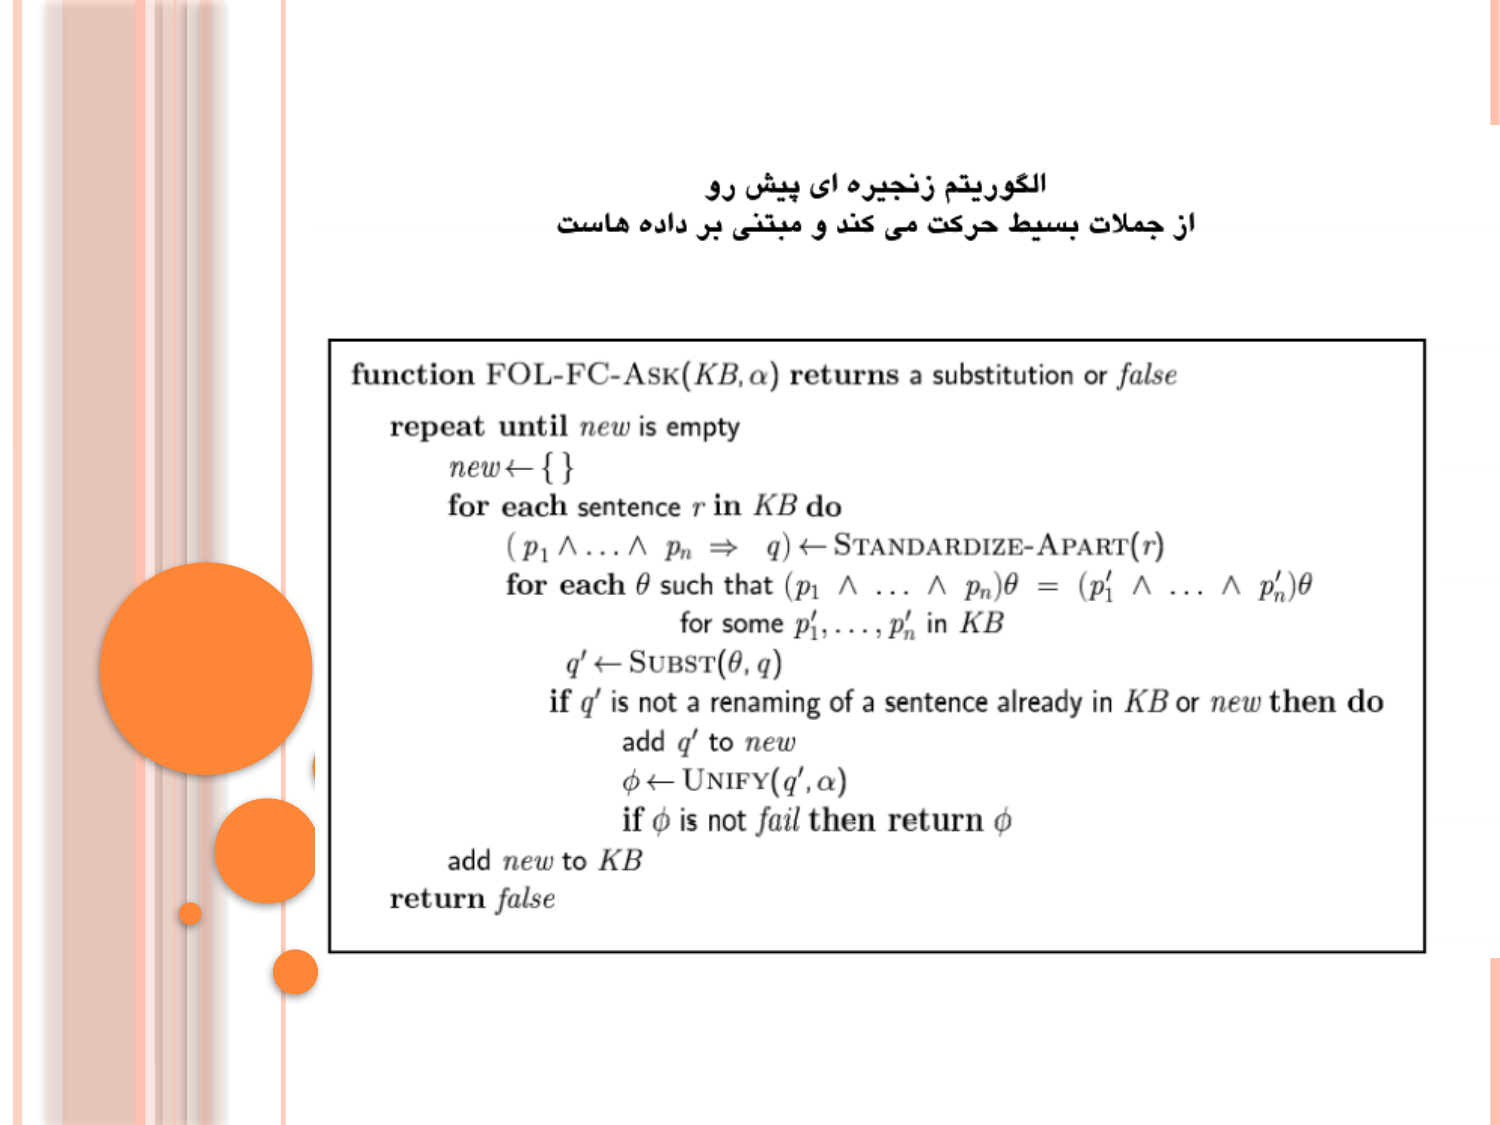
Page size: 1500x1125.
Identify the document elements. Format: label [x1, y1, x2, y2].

picture [315, 124, 1500, 958]
